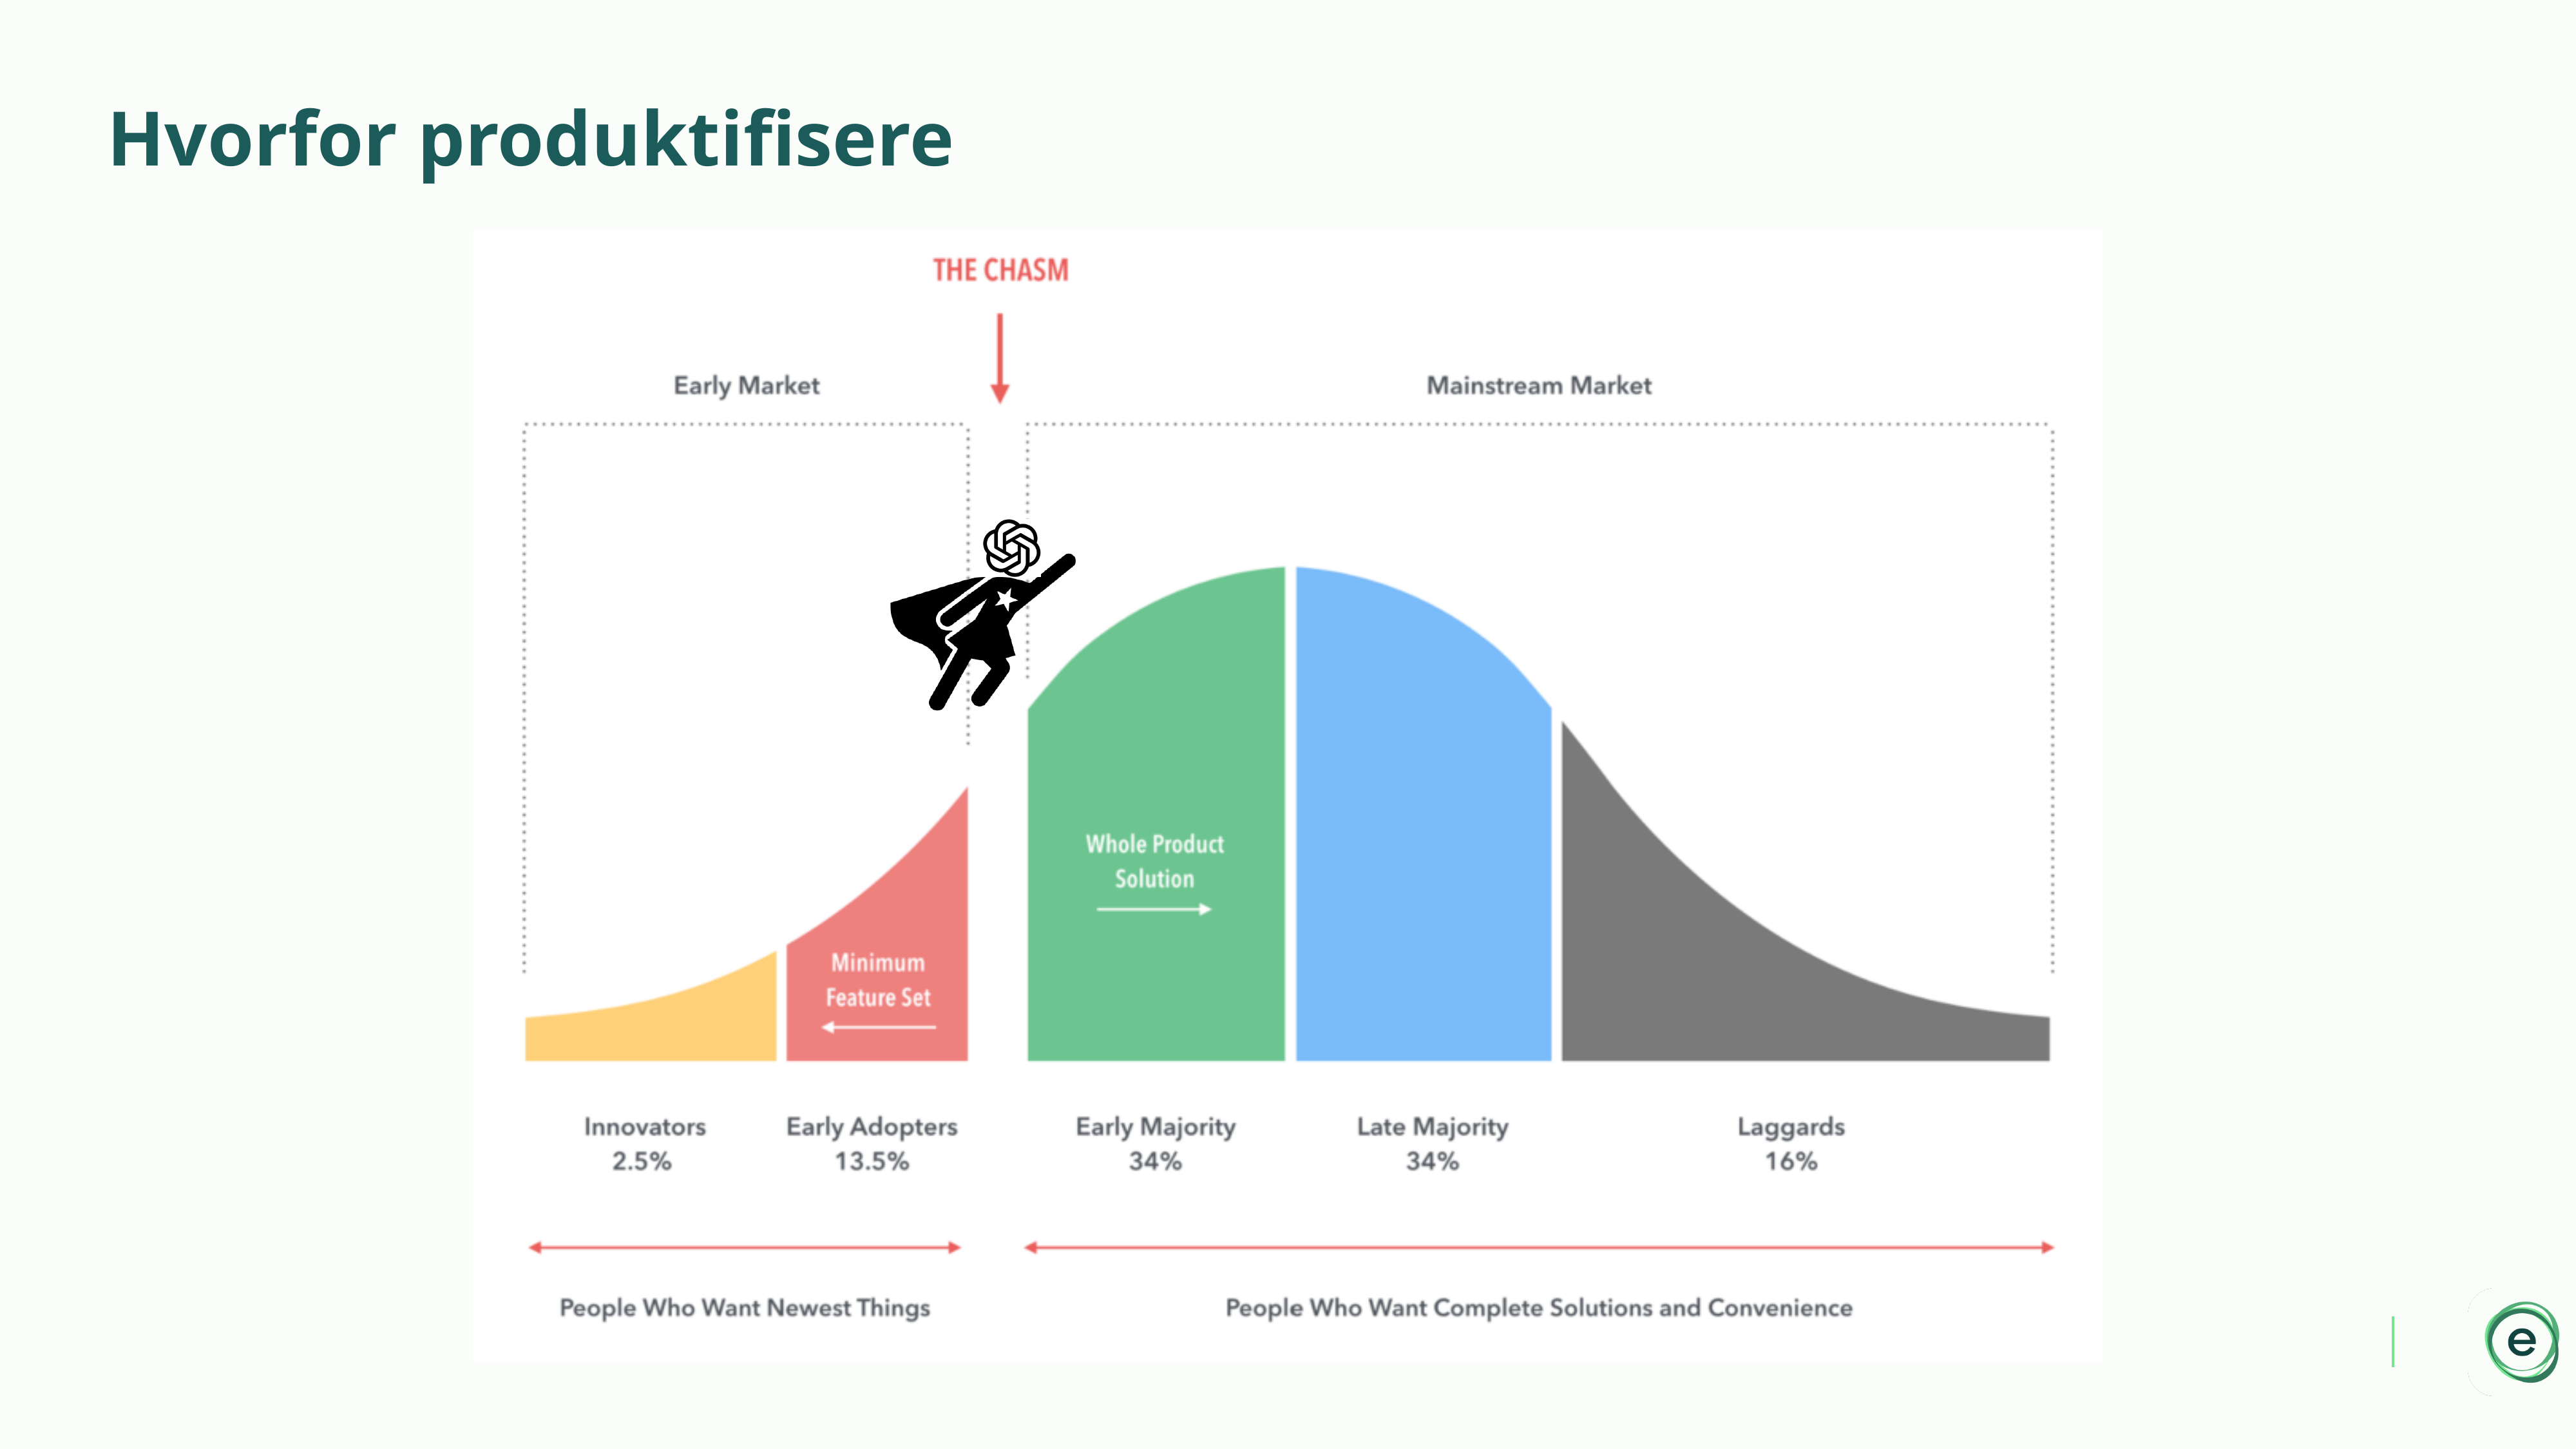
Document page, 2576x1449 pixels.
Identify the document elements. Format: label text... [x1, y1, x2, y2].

picture [2468, 1288, 2576, 1396]
title Hvorfor produktifisere [107, 101, 2469, 265]
picture [473, 229, 2103, 1362]
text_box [885, 519, 1080, 724]
